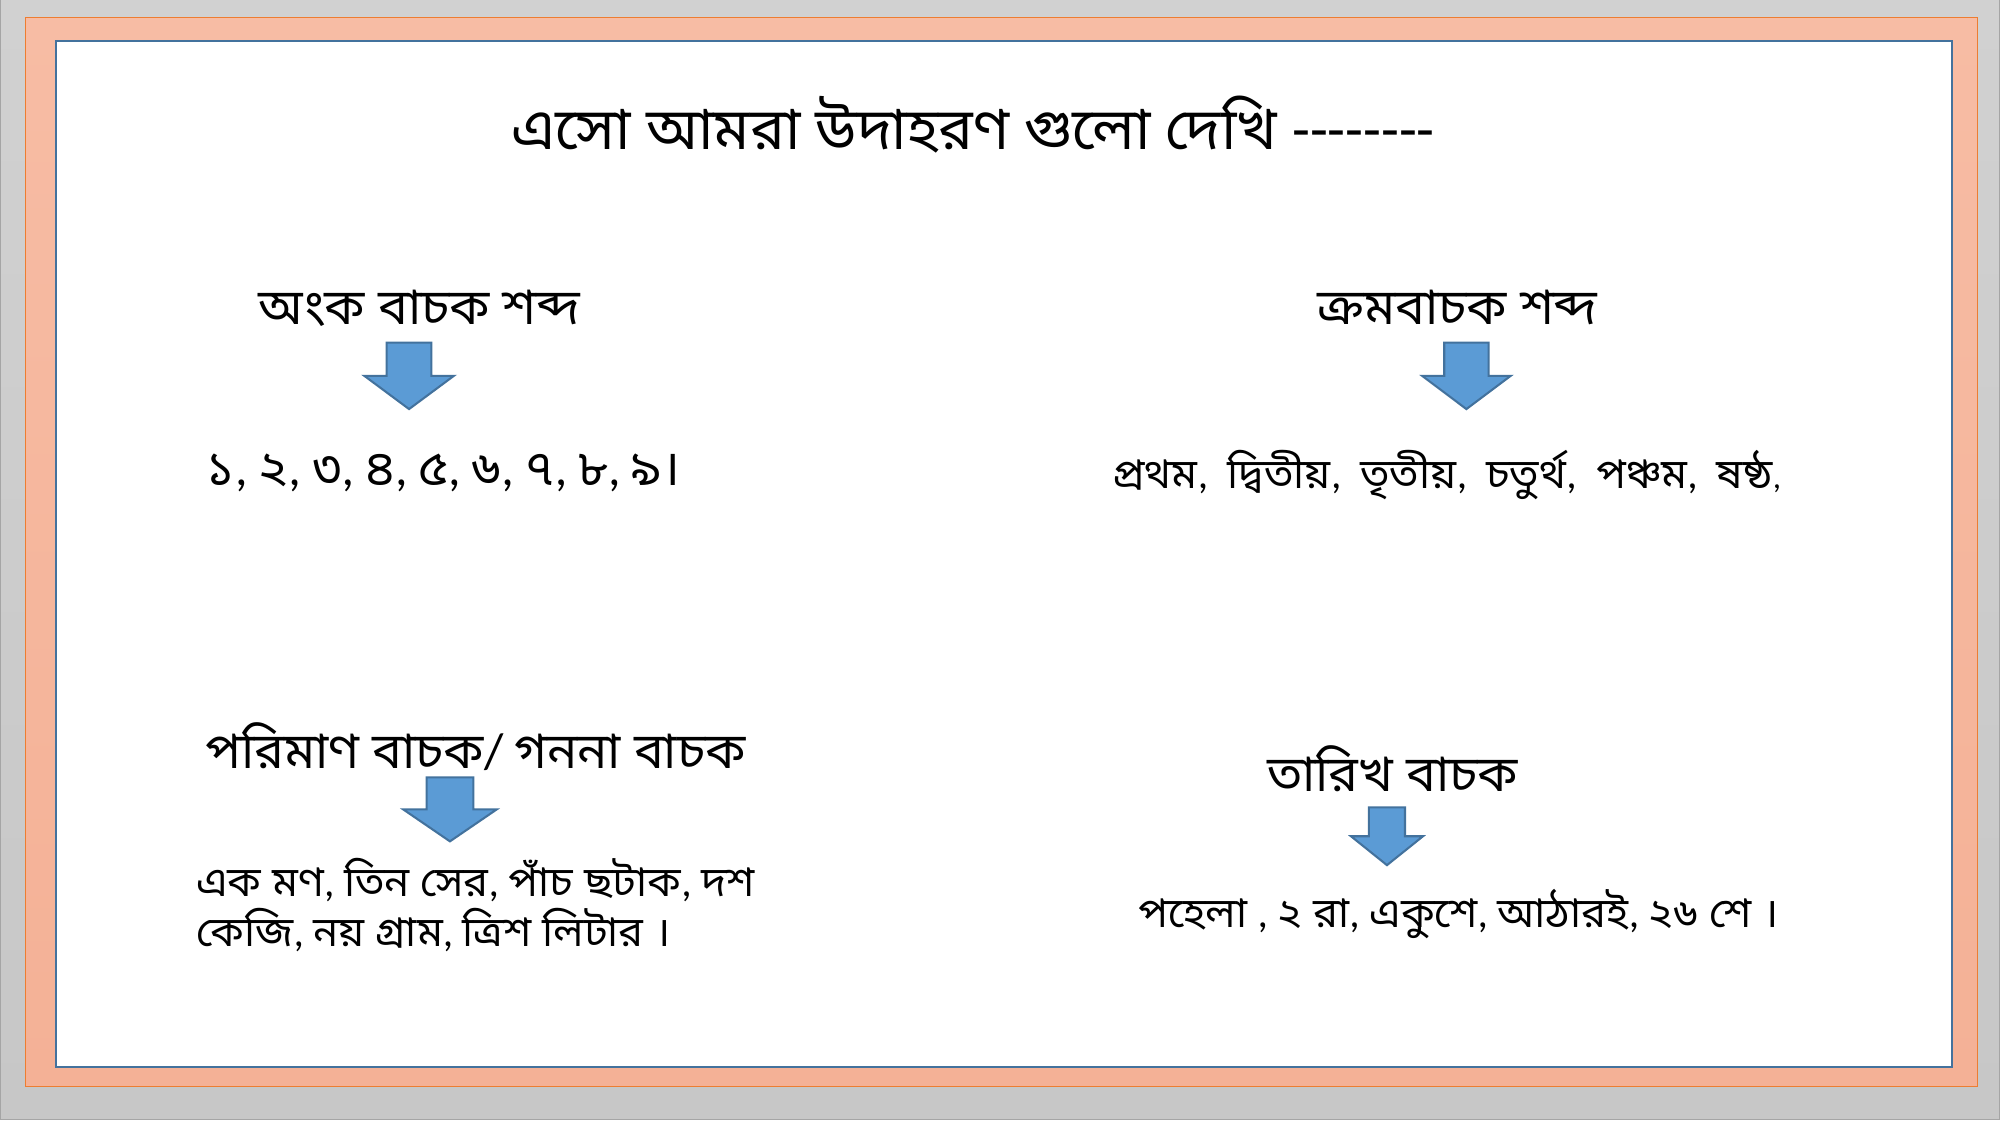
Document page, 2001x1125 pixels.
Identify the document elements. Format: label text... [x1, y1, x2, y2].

text_box ক্রমবাচক শব্দ [1303, 266, 1828, 342]
text_box [361, 341, 458, 411]
text_box প্রথম, দ্বিতীয়, তৃতীয়, চতুর্থ, পঞ্চম, ষষ্ঠ, [1098, 439, 1952, 504]
text_box ১, ২, ৩, ৪, ৫, ৬, ৭, ৮, ৯। [190, 428, 760, 504]
text_box এক মণ, তিন সের, পাঁচ ছটাক, দশ কেজি, নয় গ্রাম, ত্রিশ লিটার । [181, 847, 883, 963]
text_box পহেলা , ২ রা, একুশে, আঠারই, ২৬ শে । [1123, 878, 1898, 944]
text_box পরিমাণ বাচক/ গননা বাচক [190, 710, 834, 786]
text_box [399, 776, 501, 843]
text_box [1419, 341, 1514, 411]
text_box [25, 17, 1978, 1087]
text_box [1348, 806, 1426, 867]
text_box এসো আমরা উদাহরণ গুলো দেখি -------- [496, 83, 1610, 169]
text_box [0, 0, 2000, 1120]
text_box তারিখ বাচক [1252, 734, 1631, 810]
text_box অংক বাচক শব্দ [243, 266, 780, 342]
text_box [55, 40, 1953, 1068]
